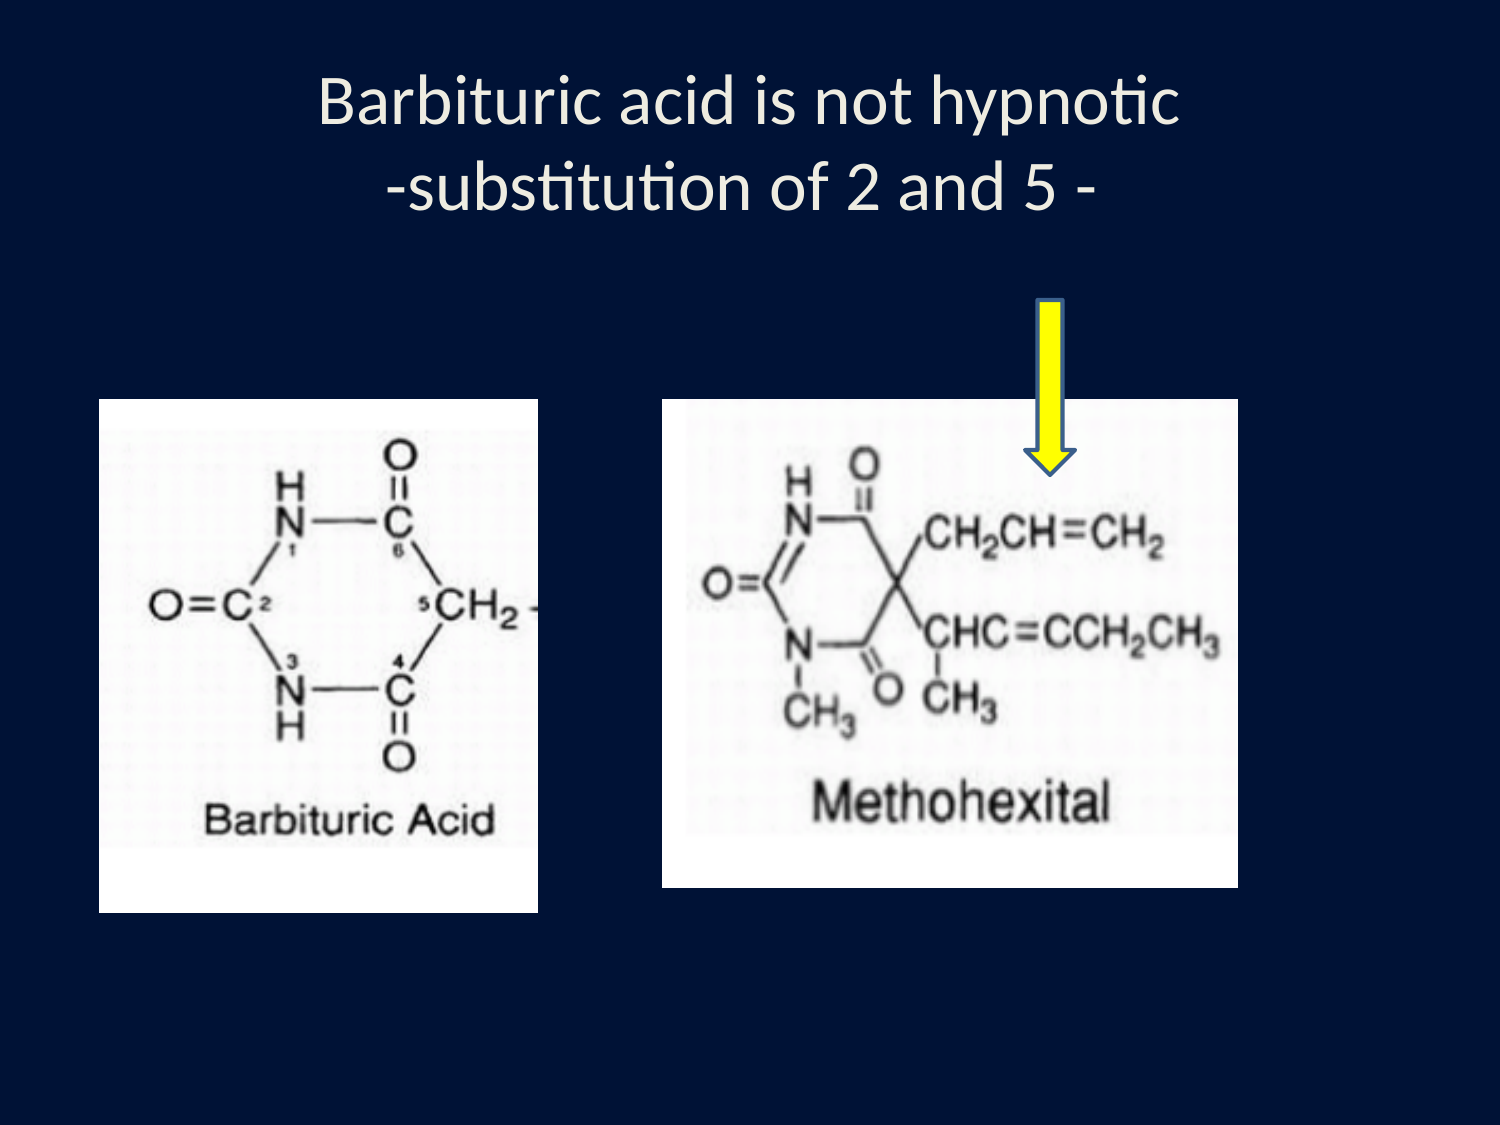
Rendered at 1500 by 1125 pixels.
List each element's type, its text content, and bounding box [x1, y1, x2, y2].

text_box [1035, 297, 1065, 398]
picture [662, 399, 1238, 888]
picture [99, 399, 538, 913]
title Barbituric acid is not hypnotic -substitution of 2 and 5 - [75, 45, 1425, 233]
